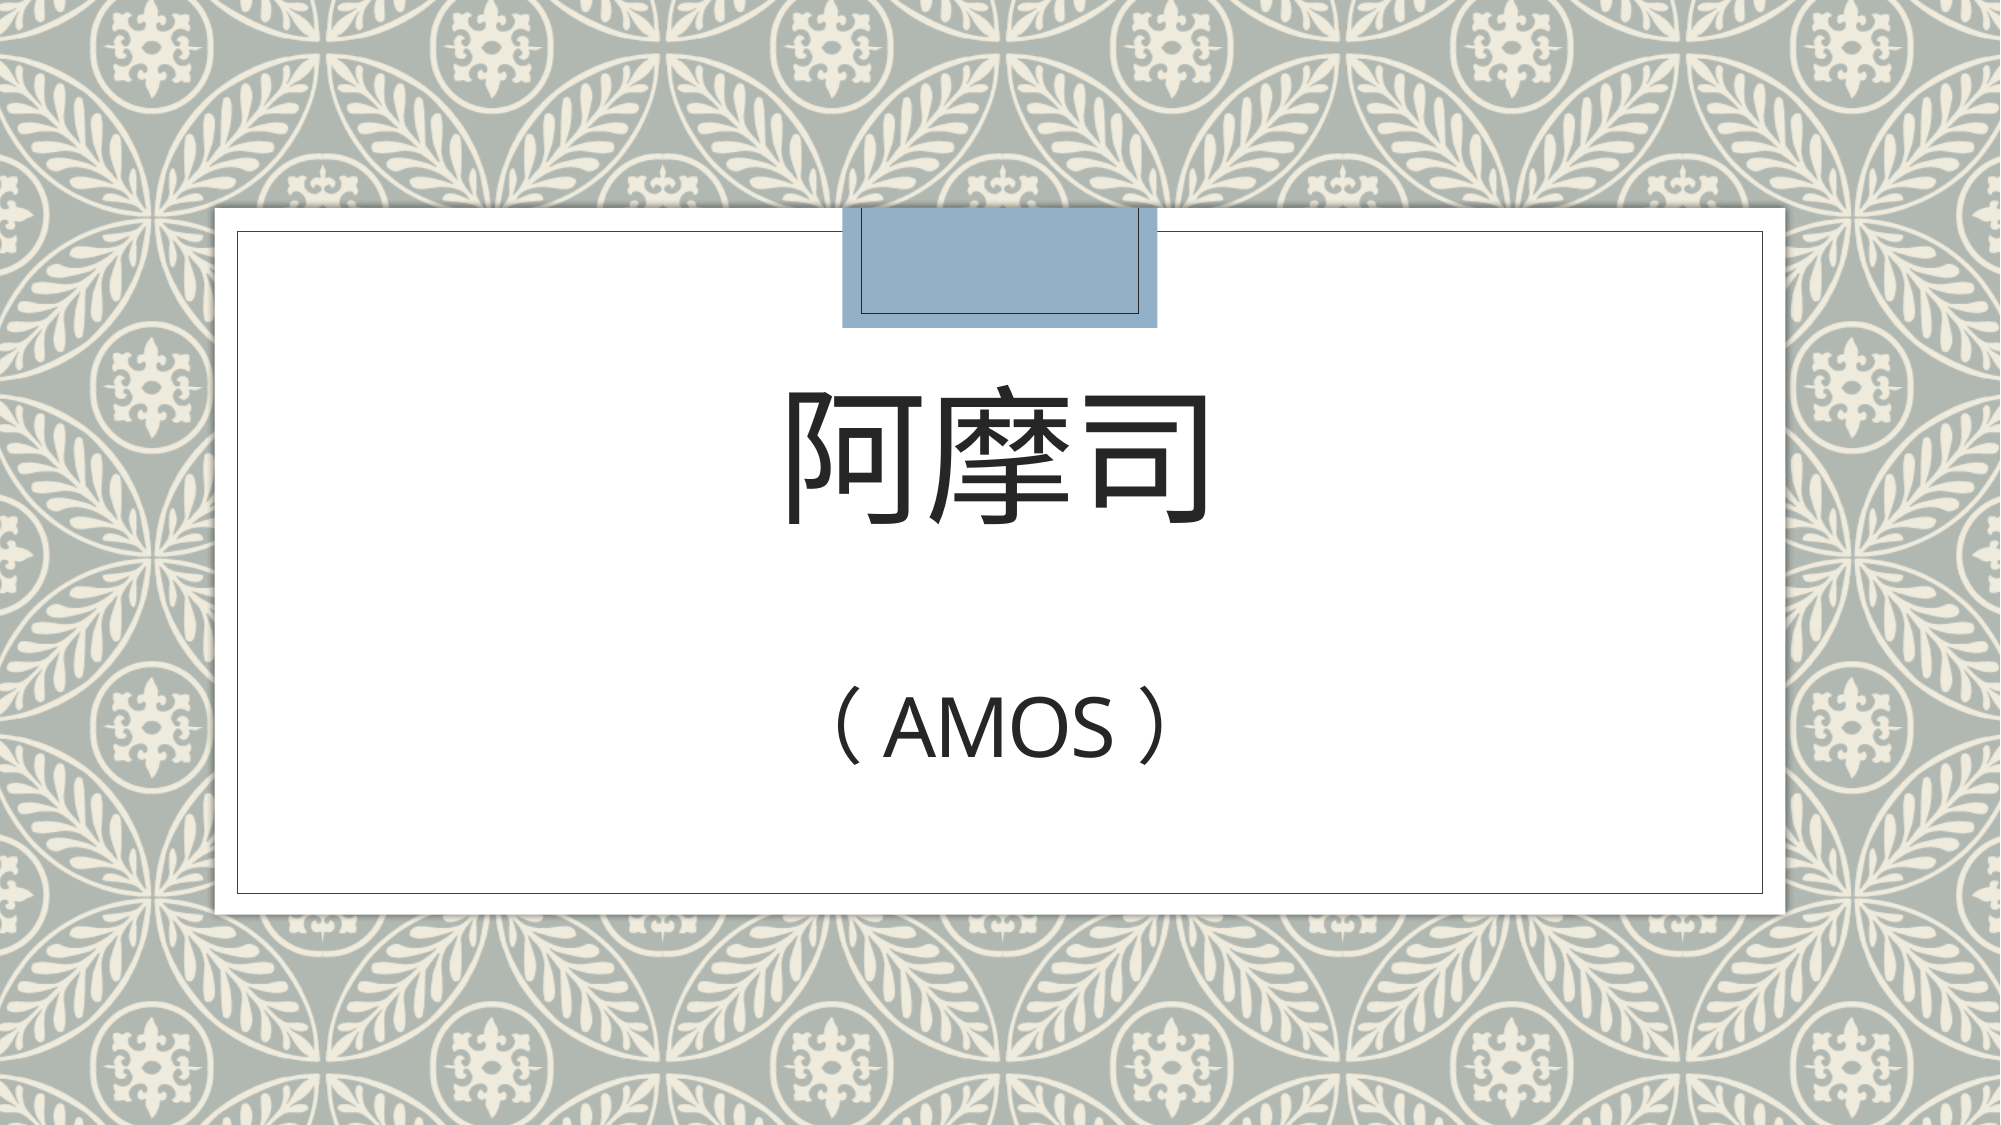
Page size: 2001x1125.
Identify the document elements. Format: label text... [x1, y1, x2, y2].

title 阿摩司 （AMOS） [256, 343, 1744, 824]
